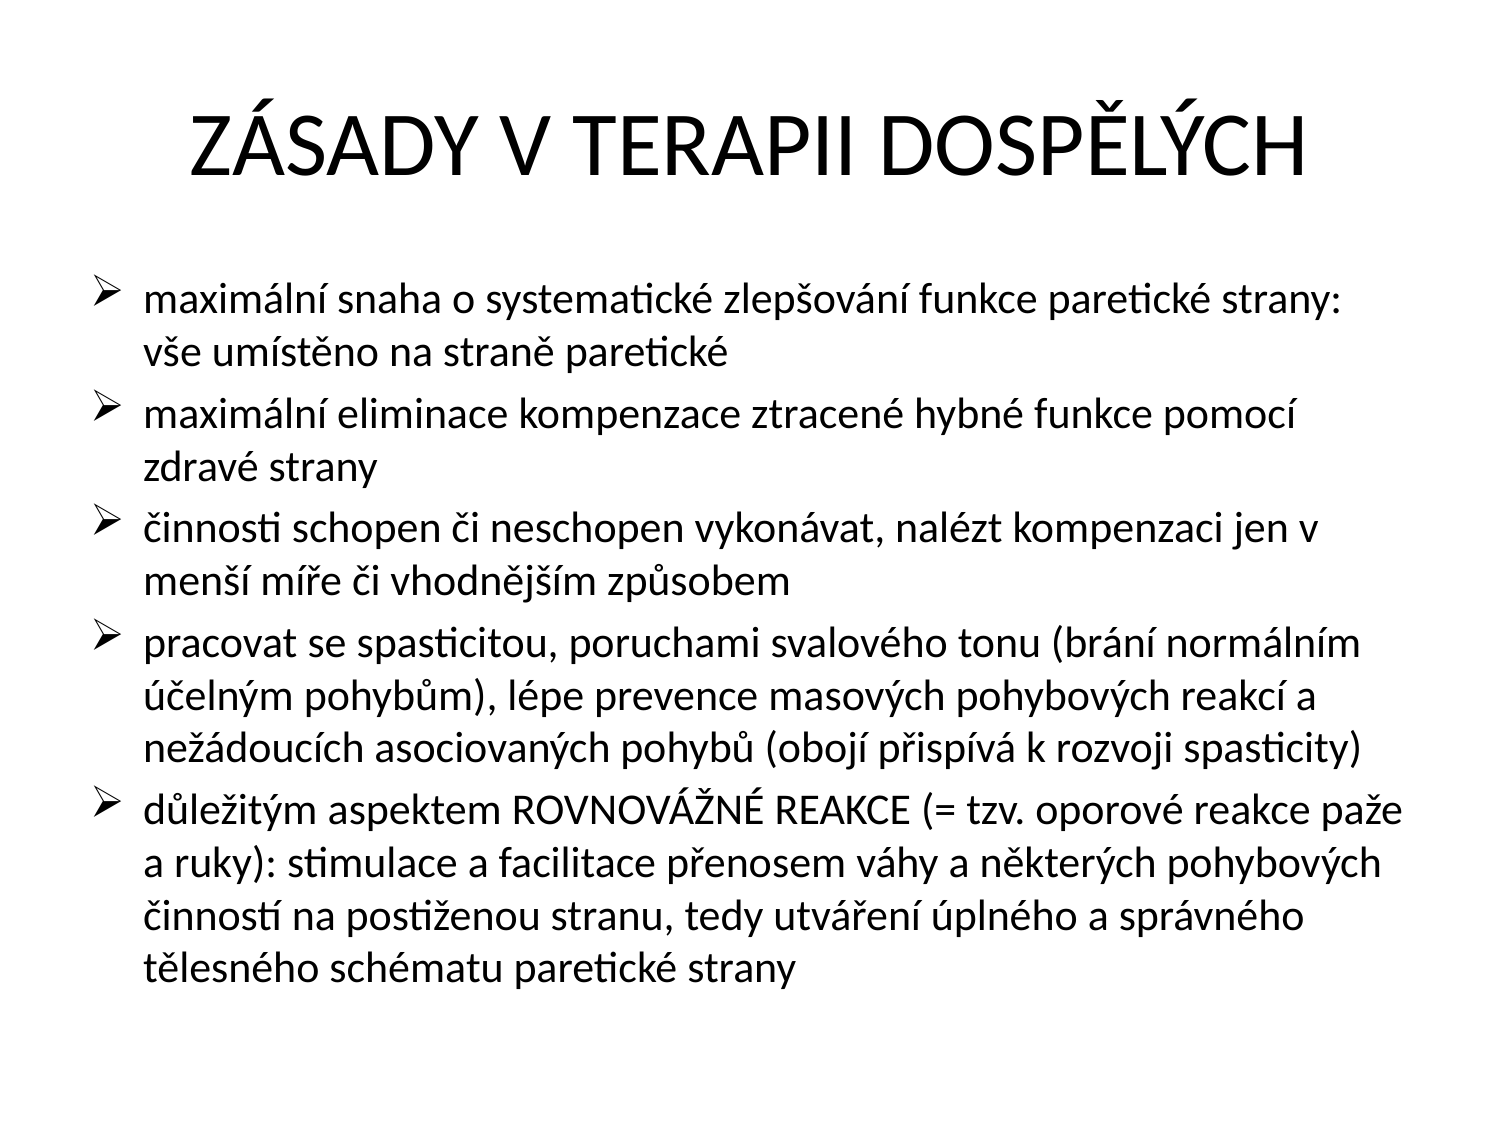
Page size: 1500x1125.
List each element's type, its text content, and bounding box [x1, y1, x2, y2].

list maximální snaha o systematické zlepšování funkce paretické strany: vše umístěno na straně paretické maximální eliminace kompenzace ztracené hybné funkce pomocí zdravé strany činnosti schopen či neschopen vykonávat, nalézt kompenzaci jen v menší míře či vhodnějším způsobem pracovat se spasticitou, poruchami svalového tonu (brání normálním účelným pohybům), lépe prevence masových pohybových reakcí a nežádoucích asociovaných pohybů (obojí přispívá k rozvoji spasticity) důležitým aspektem ROVNOVÁŽNÉ REAKCE (= tzv. oporové reakce paže a ruky): stimulace a facilitace přenosem váhy a některých pohybových činností na postiženou stranu, tedy utváření úplného a správného tělesného schématu paretické strany [75, 262, 1425, 1005]
title ZÁSADY V TERAPII DOSPĚLÝCH [75, 45, 1425, 233]
